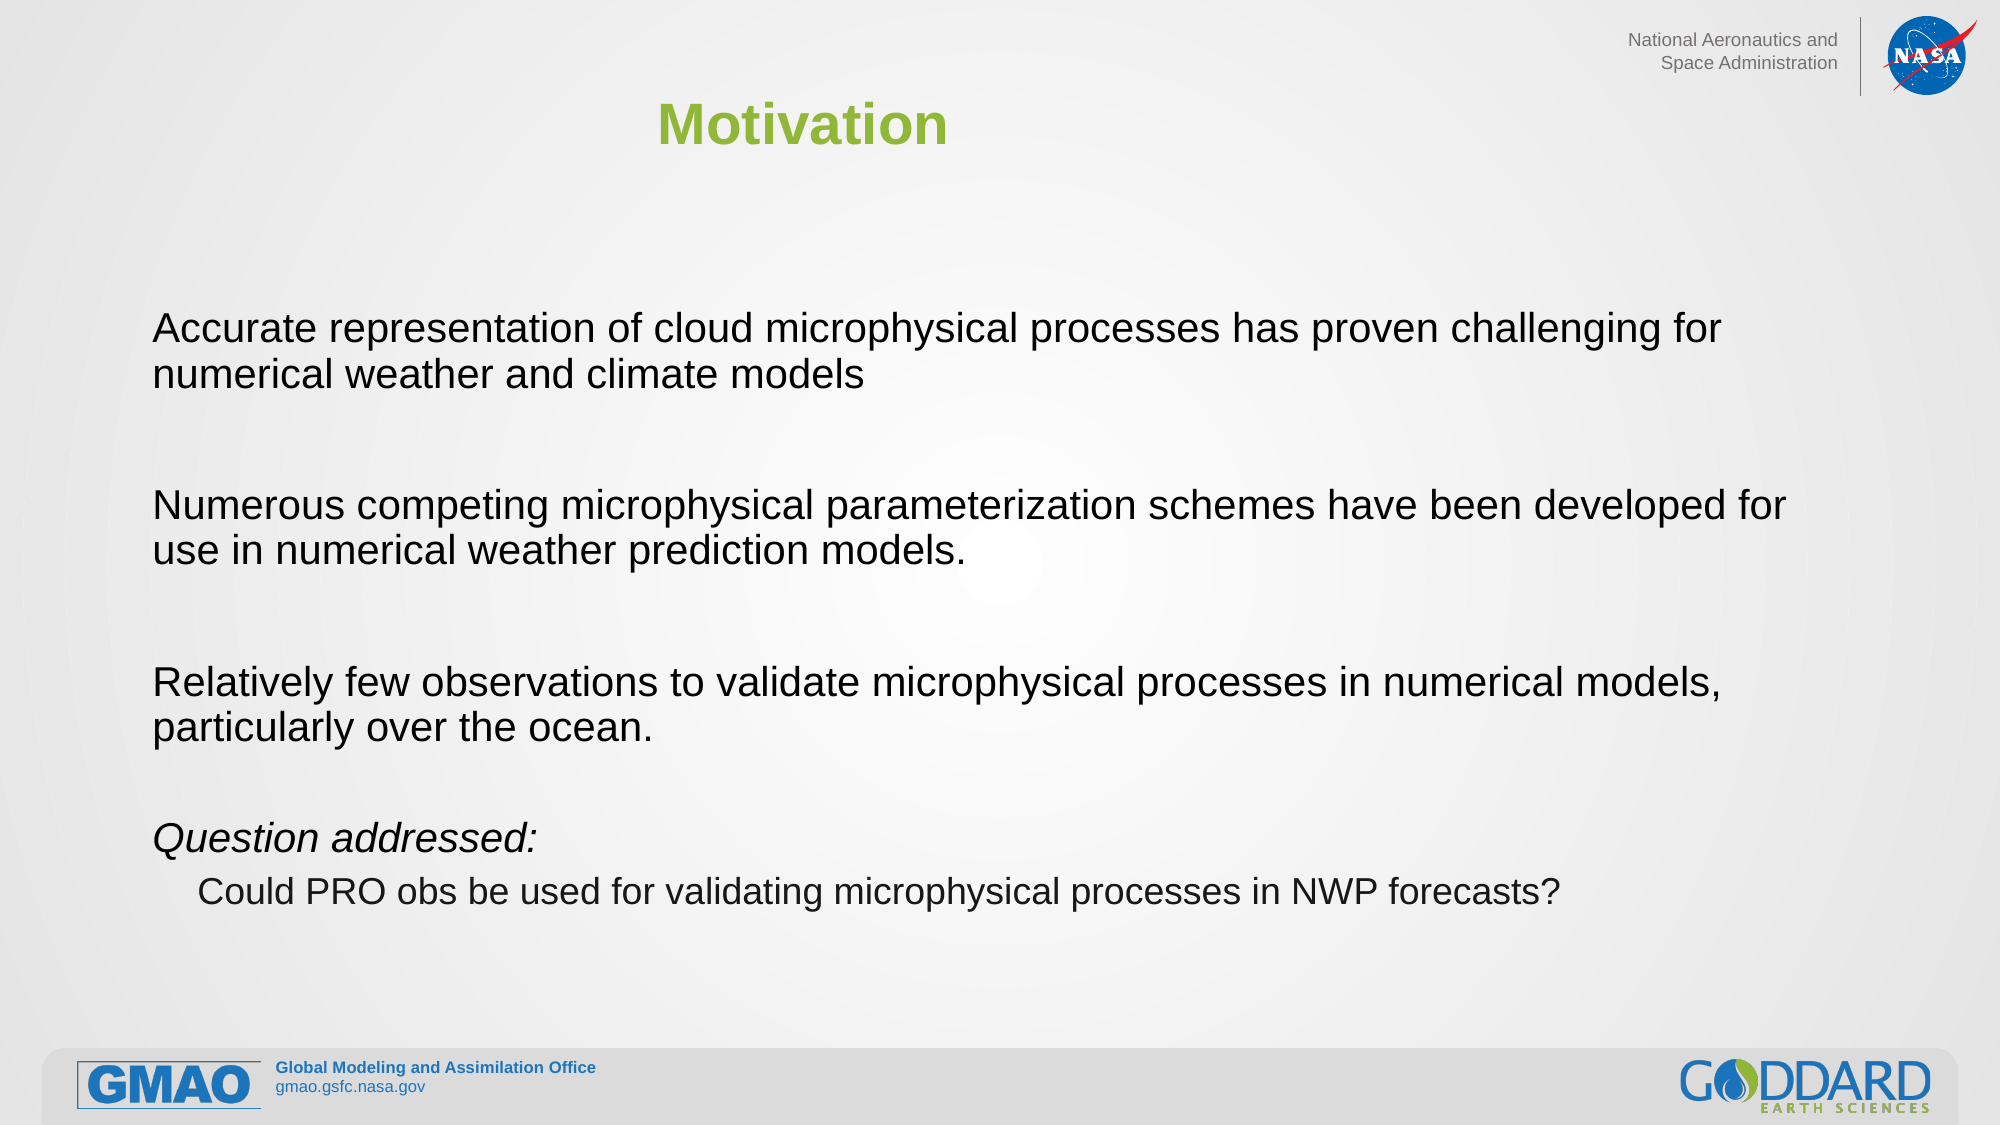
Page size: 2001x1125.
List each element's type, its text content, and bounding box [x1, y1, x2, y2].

title Motivation [48, 30, 1559, 221]
list Accurate representation of cloud microphysical processes has proven challenging for numerical weather and climate models Numerous competing microphysical parameterization schemes have been developed for use in numerical weather prediction models. Relatively few observations to validate microphysical processes in numerical models, particularly over the ocean. Question addressed: Could PRO obs be used for validating microphysical processes in NWP forecasts? [137, 299, 1863, 1061]
